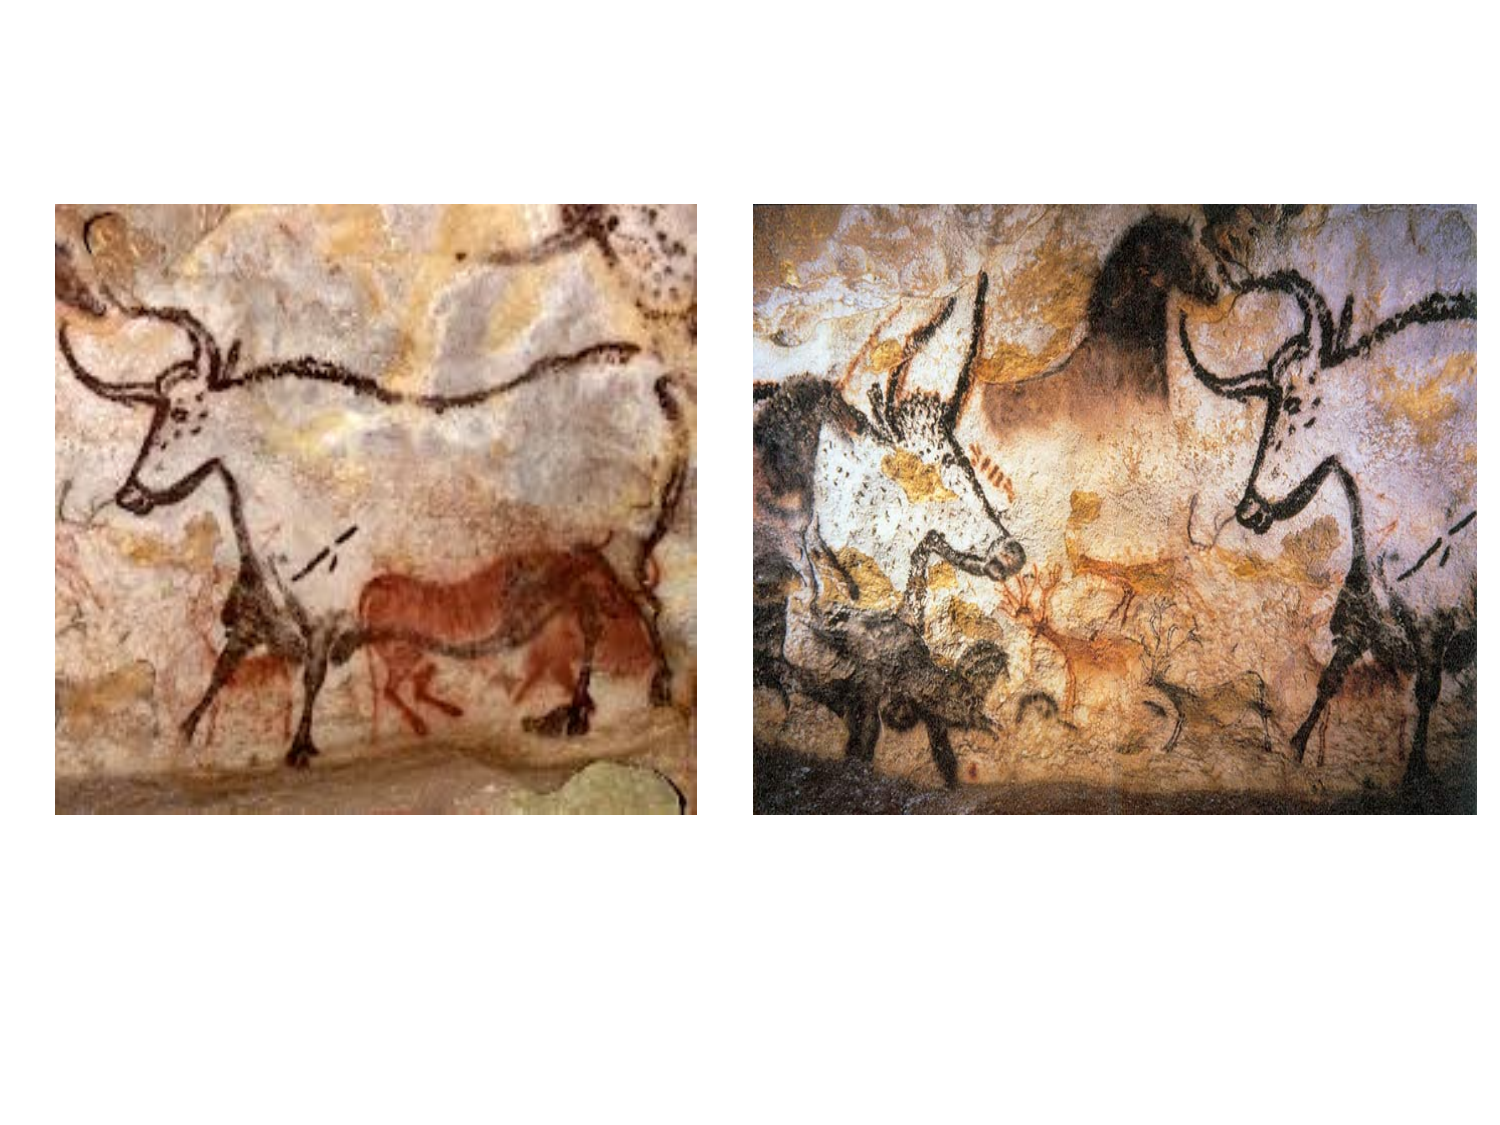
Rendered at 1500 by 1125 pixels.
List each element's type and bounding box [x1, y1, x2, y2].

picture [752, 204, 1477, 815]
list [55, 204, 698, 815]
